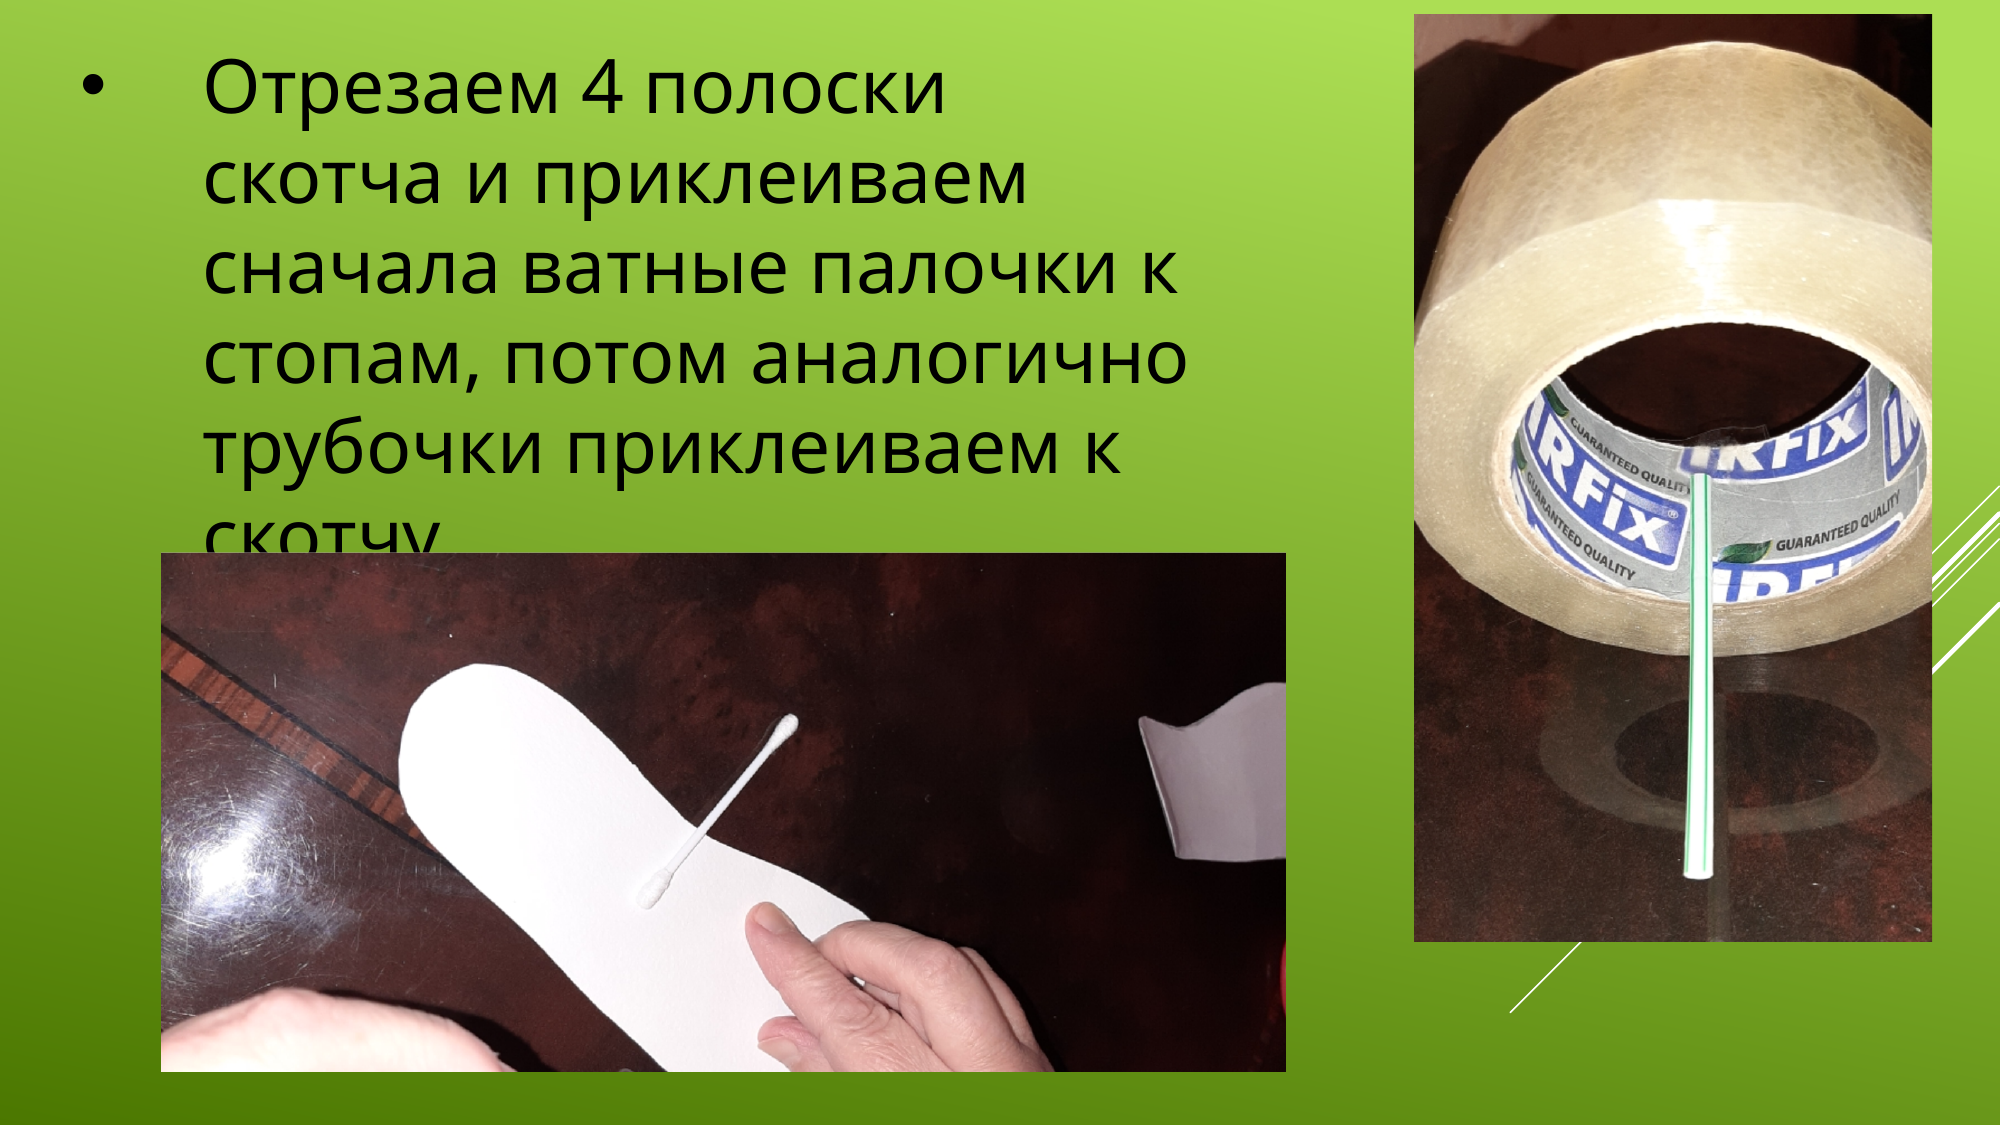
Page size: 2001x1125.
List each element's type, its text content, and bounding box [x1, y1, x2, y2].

text_box Отрезаем 4 полоски скотча и приклеиваем сначала ватные палочки к стопам, потом аналогично трубочки приклеиваем к скотчу. [65, 31, 1212, 586]
picture [159, 14, 2000, 1073]
